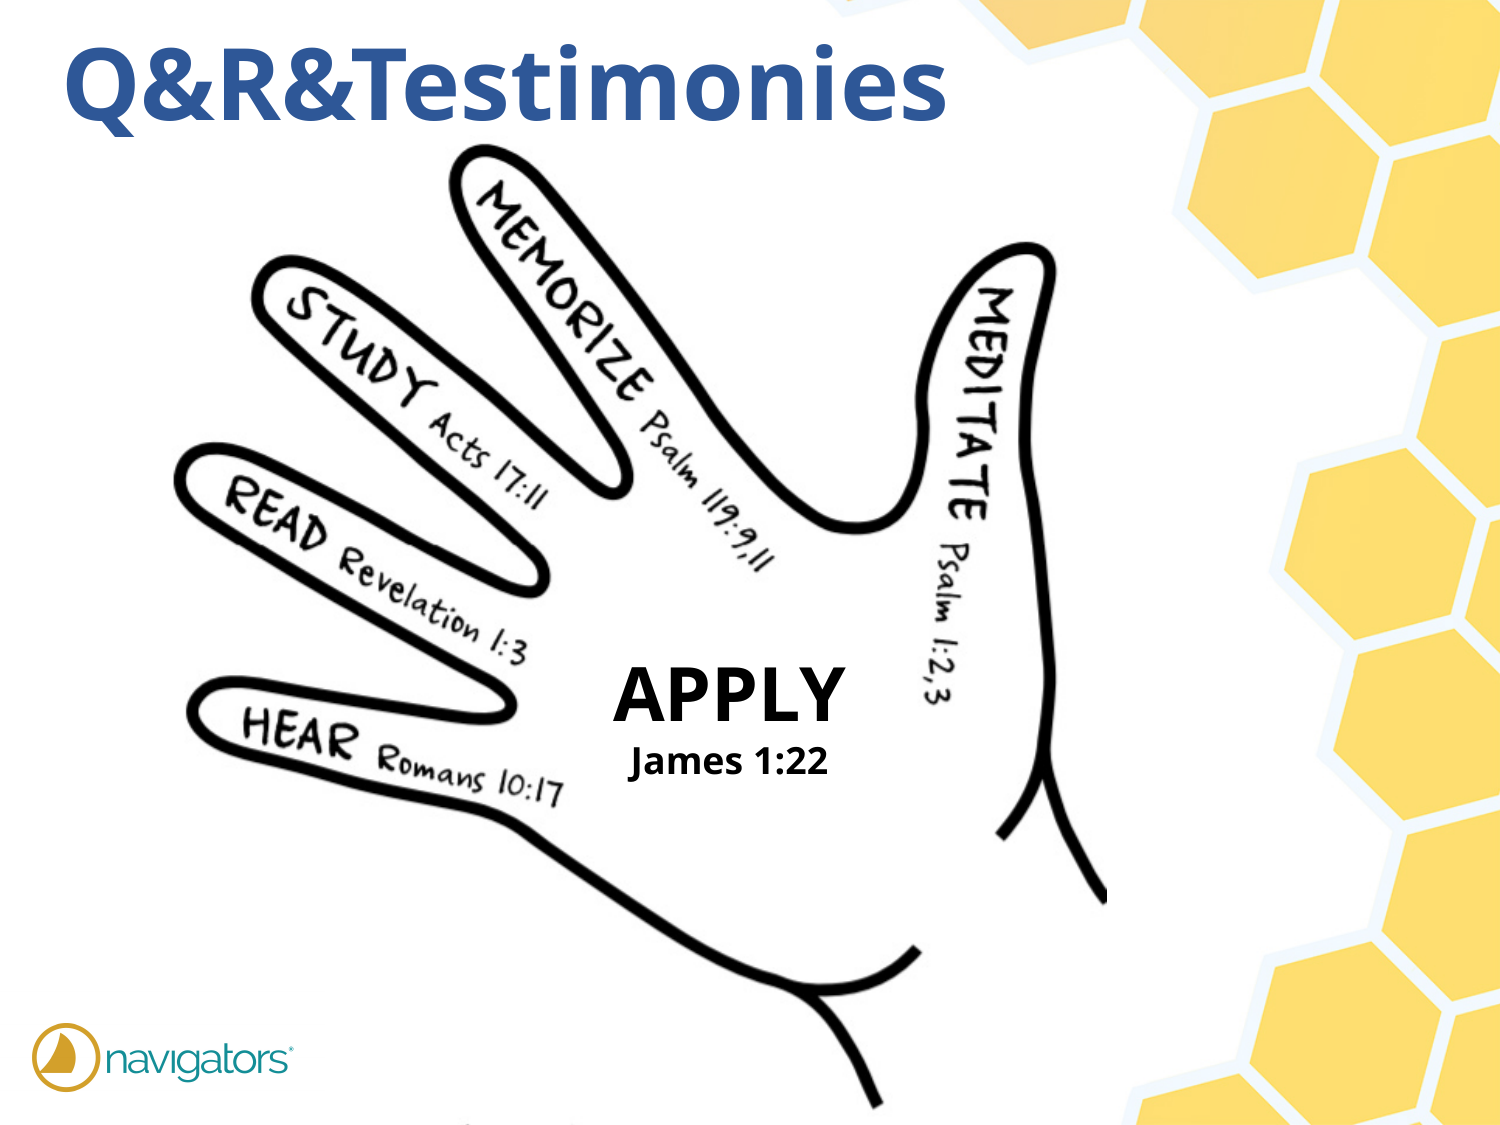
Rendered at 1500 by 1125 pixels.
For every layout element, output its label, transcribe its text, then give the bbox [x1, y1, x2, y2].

title Q&R&Testimonies [46, 1, 1486, 175]
text_box APPLY James 1:22 [0, 0, 1500, 1125]
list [160, 135, 1107, 1125]
picture [0, 991, 325, 1124]
